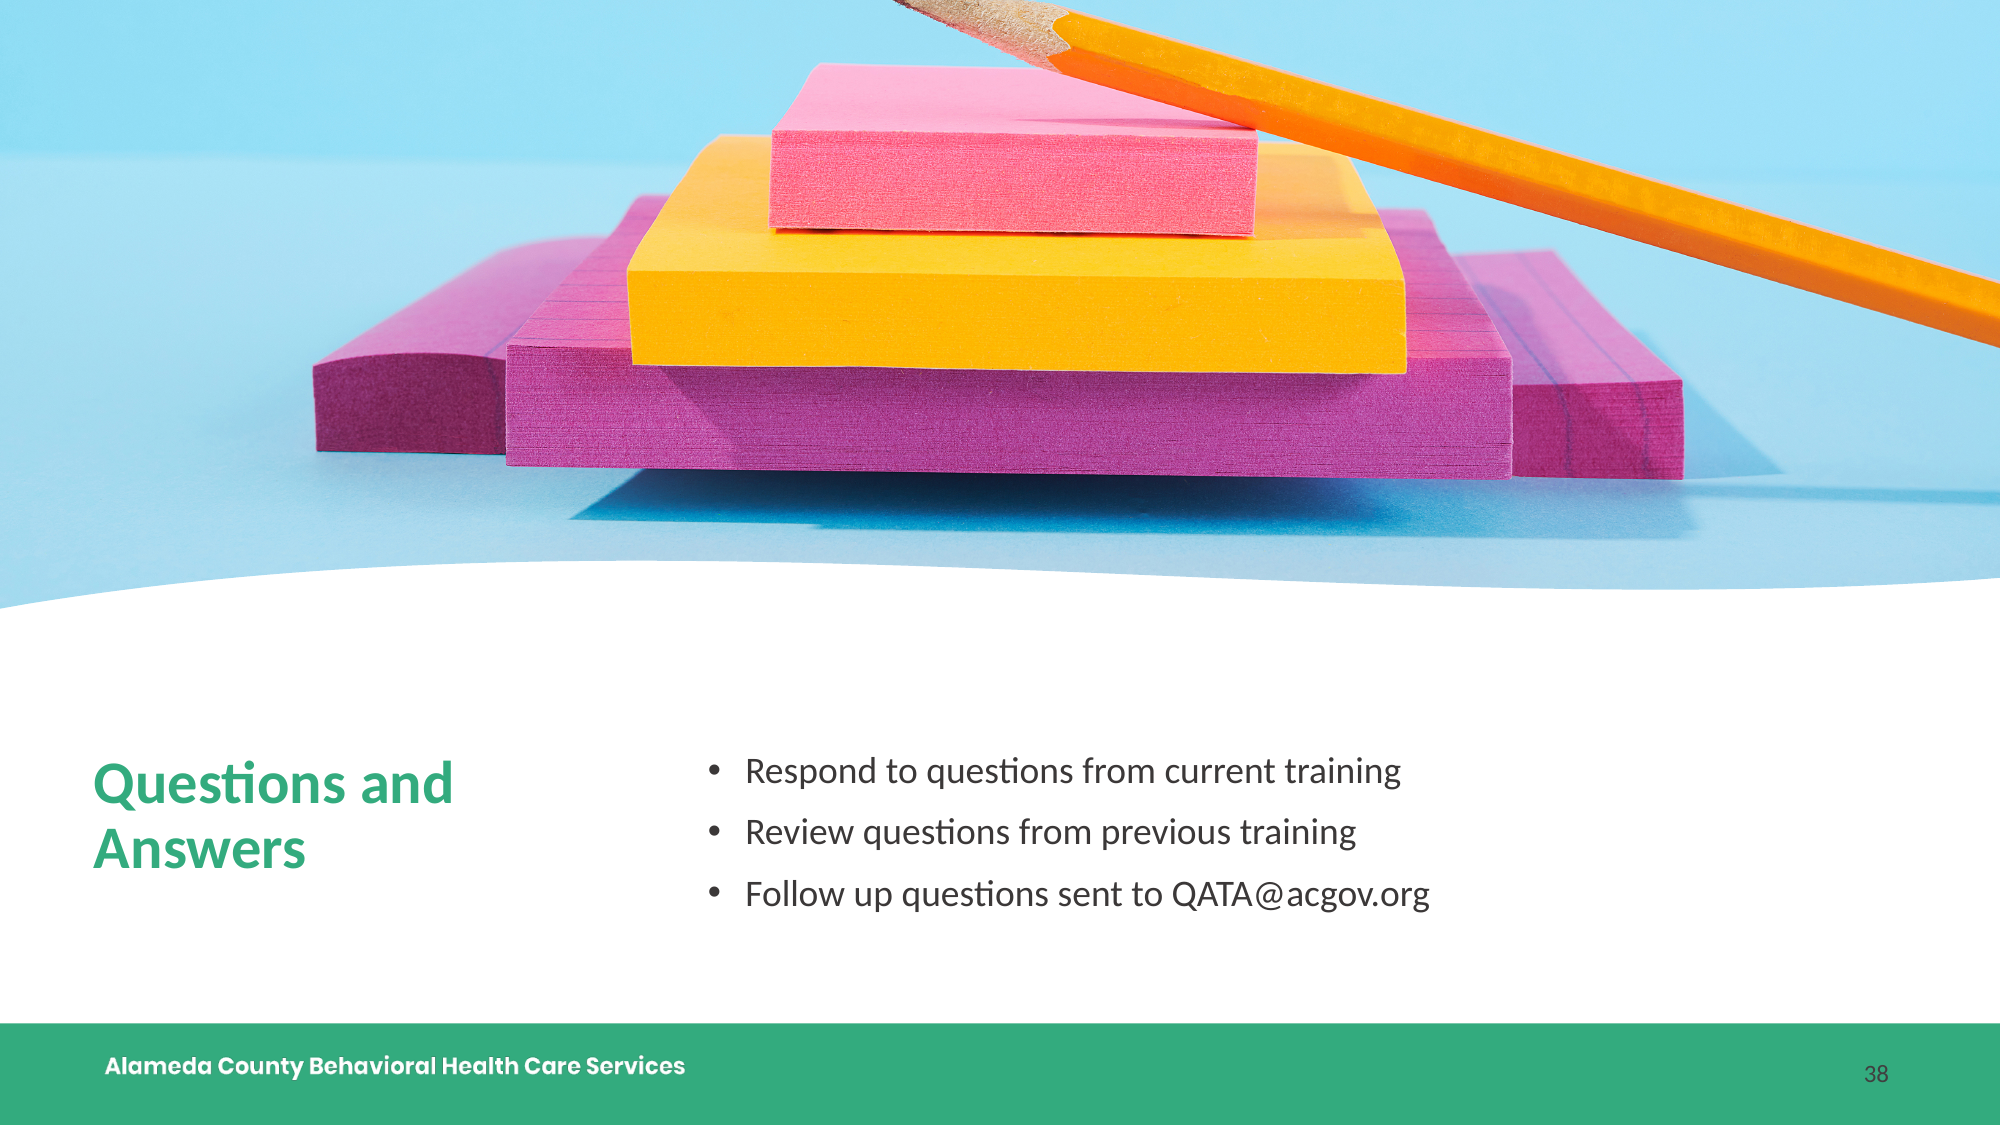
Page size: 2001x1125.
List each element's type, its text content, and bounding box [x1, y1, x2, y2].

slide_number 38 [1454, 1042, 1905, 1103]
list Respond to questions from current training Review questions from previous training Follow up questions sent to QATA@acgov.org [692, 692, 1921, 973]
picture [0, 0, 2000, 609]
title Questions and Answers [78, 615, 619, 1018]
picture [99, 1046, 724, 1089]
